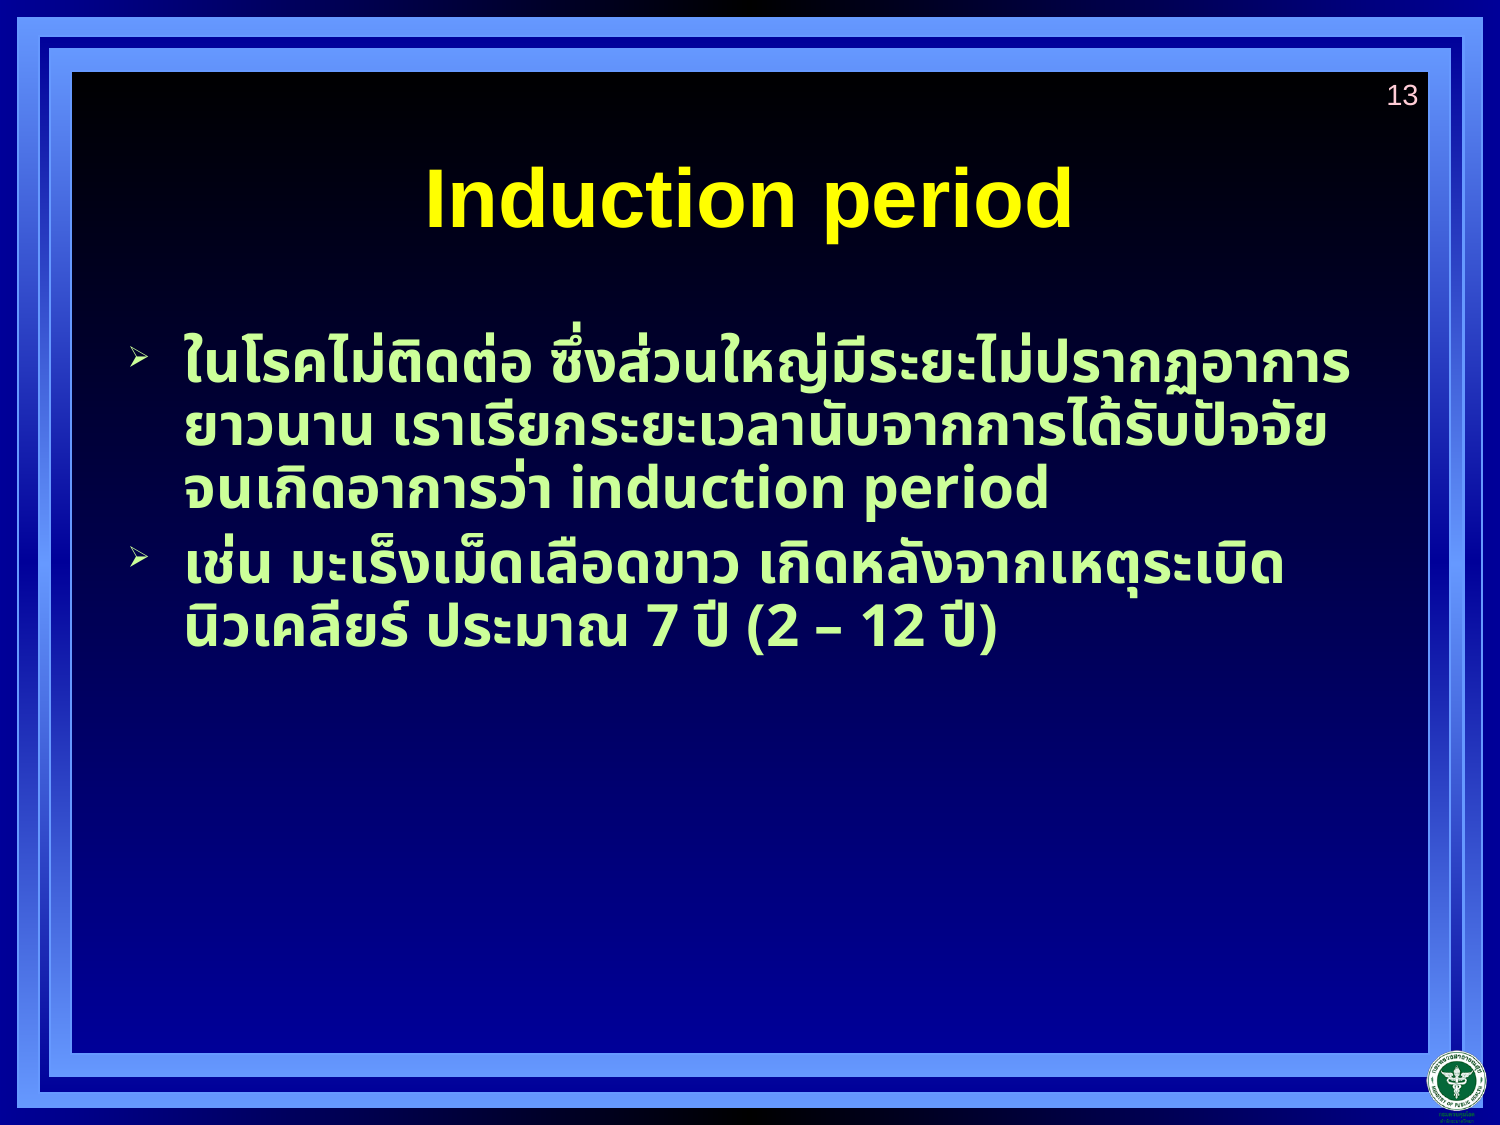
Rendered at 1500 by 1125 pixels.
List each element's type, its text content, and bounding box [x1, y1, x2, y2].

title Induction period [112, 99, 1388, 288]
slide_number 13 [1121, 56, 1435, 132]
picture [1426, 1050, 1487, 1123]
list ในโรคไม่ติดต่อ ซึ่งส่วนใหญ่มีระยะไม่ปรากฏอาการยาวนาน เราเรียกระยะเวลานับจากการได้รับปัจจัยจนเกิดอาการว่า induction period เช่น มะเร็งเม็ดเลือดขาว เกิดหลังจากเหตุระเบิดนิวเคลียร์ ประมาณ 7 ปี (2 – 12 ปี) [112, 324, 1388, 1001]
